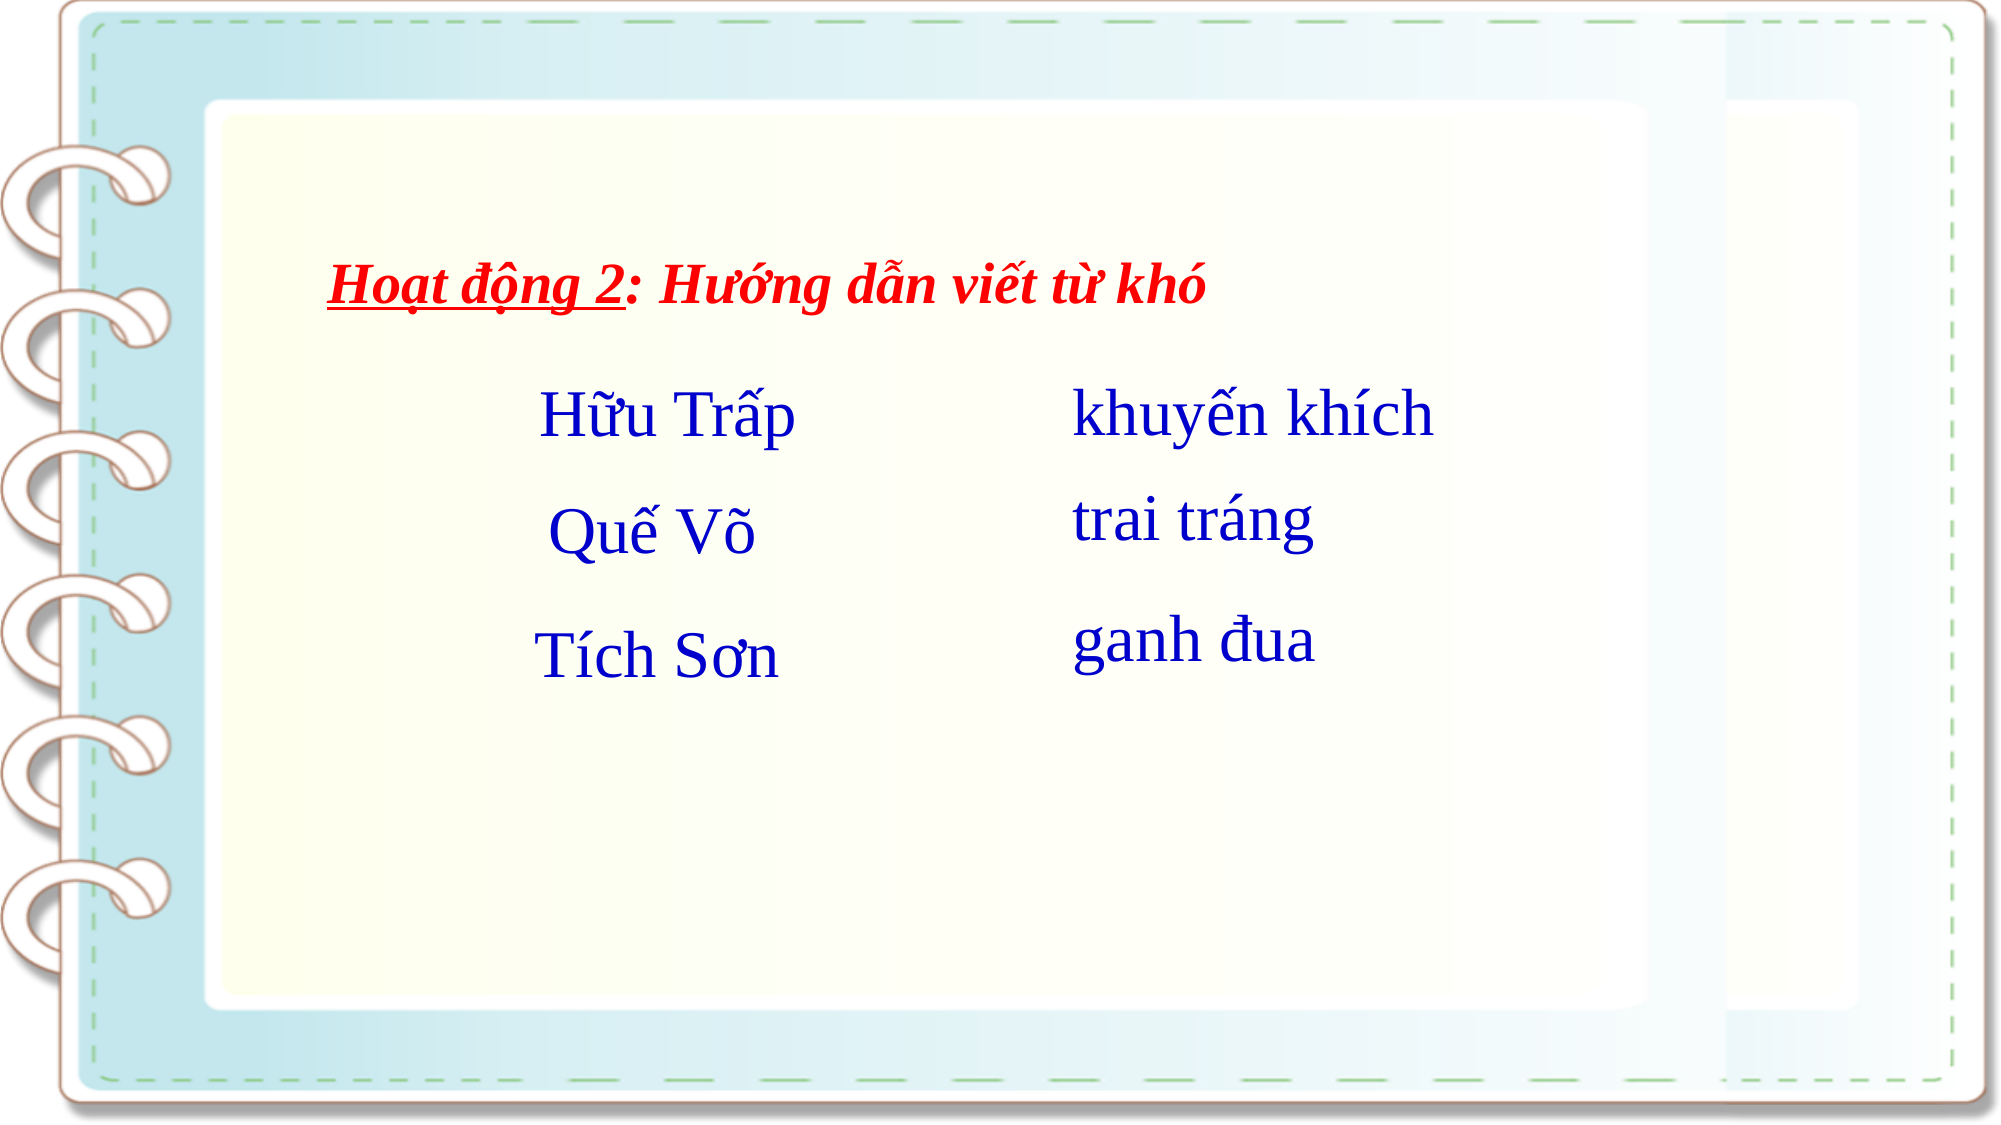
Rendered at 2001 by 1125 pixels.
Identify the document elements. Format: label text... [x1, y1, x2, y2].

text_box Hữu Trấp [524, 362, 900, 458]
text_box Tích Sơn [520, 603, 896, 699]
text_box ganh đua [1057, 587, 1433, 683]
text_box Hoạt động 2: Hướng dẫn viết từ khó [312, 237, 1400, 323]
text_box Quế Võ [533, 478, 855, 574]
text_box trai tráng [1057, 466, 1433, 562]
picture [0, 0, 2001, 1125]
text_box khuyến khích [1057, 361, 1567, 457]
